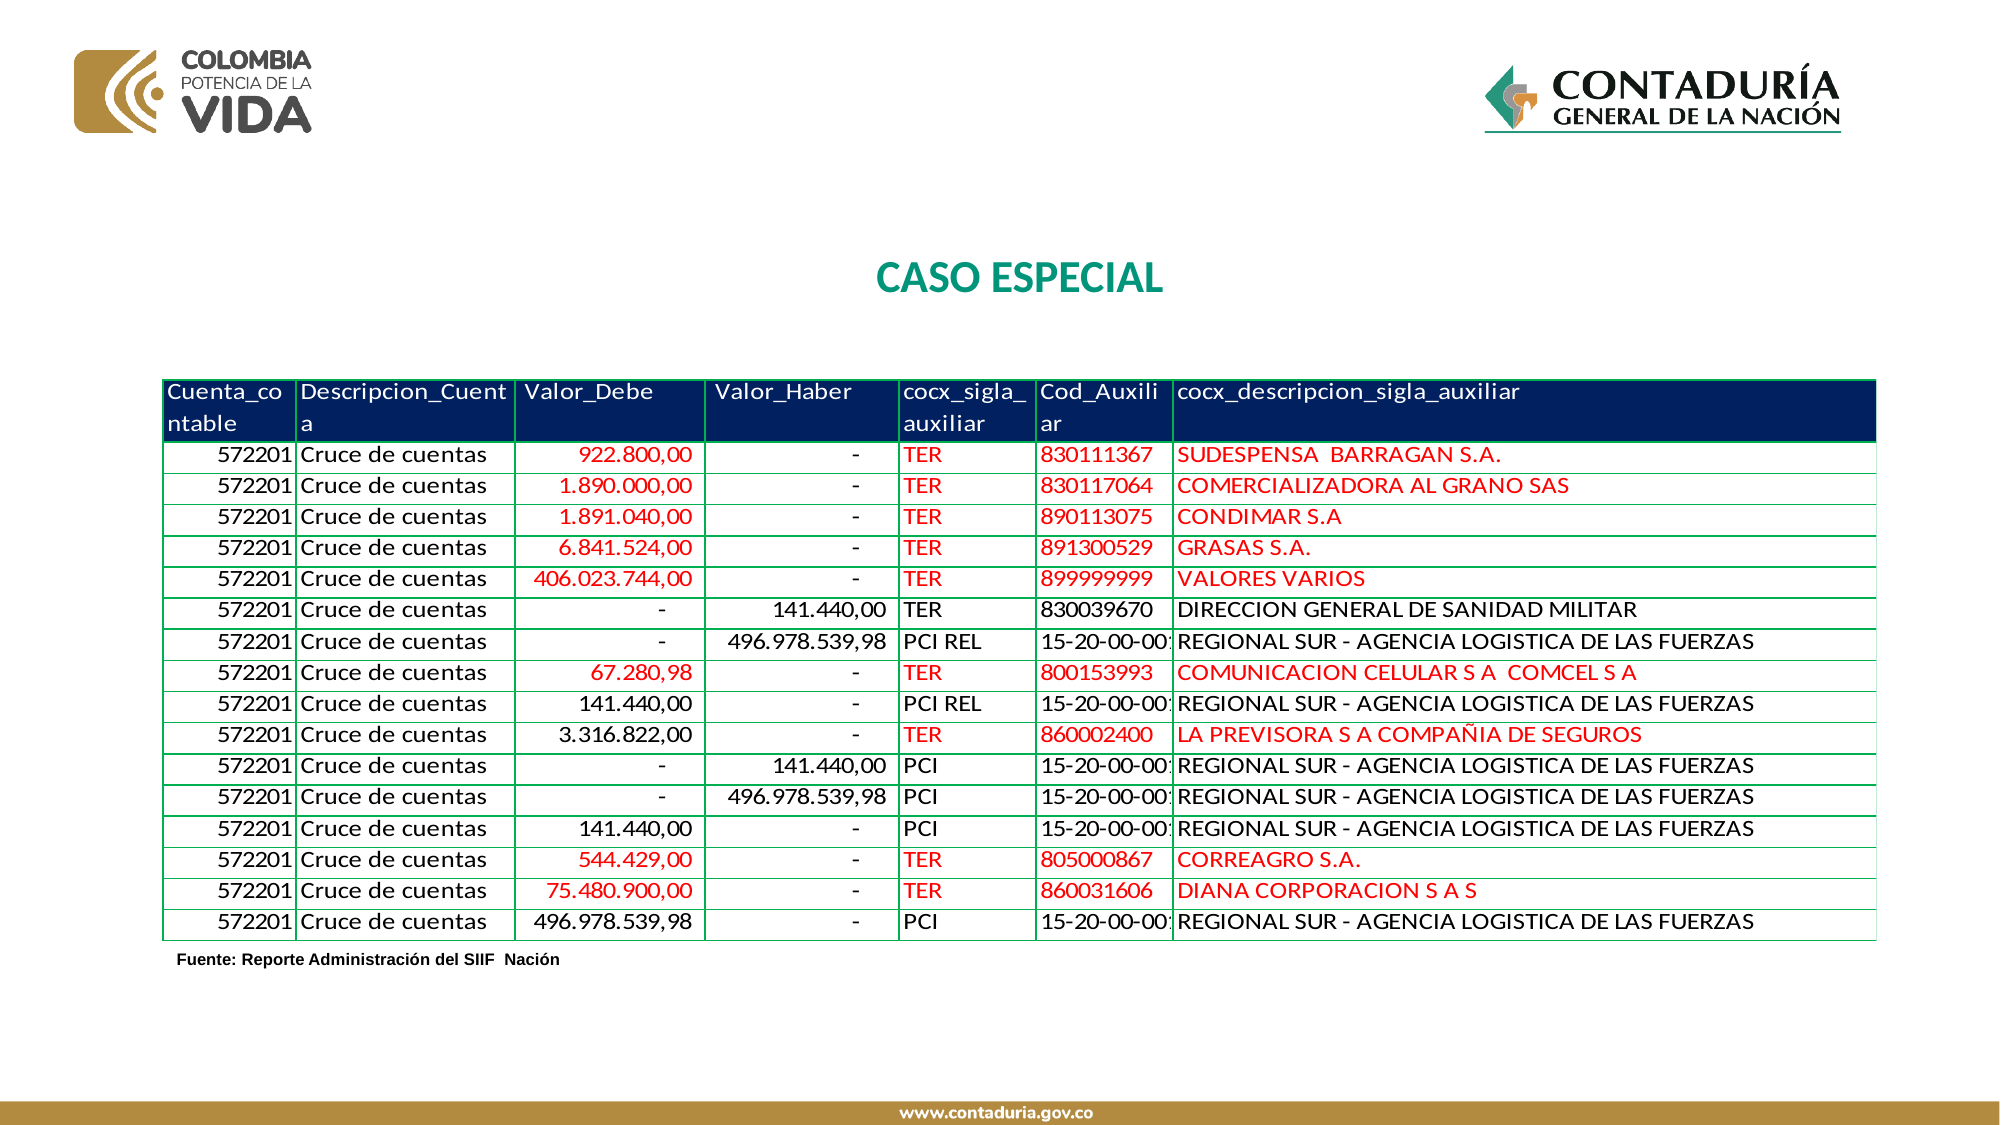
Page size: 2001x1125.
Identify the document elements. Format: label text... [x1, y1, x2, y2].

text_box CASO ESPECIAL [161, 204, 1878, 355]
text_box Fuente: Reporte Administración del SIIF Nación [161, 942, 1254, 977]
picture [0, 0, 2000, 1125]
